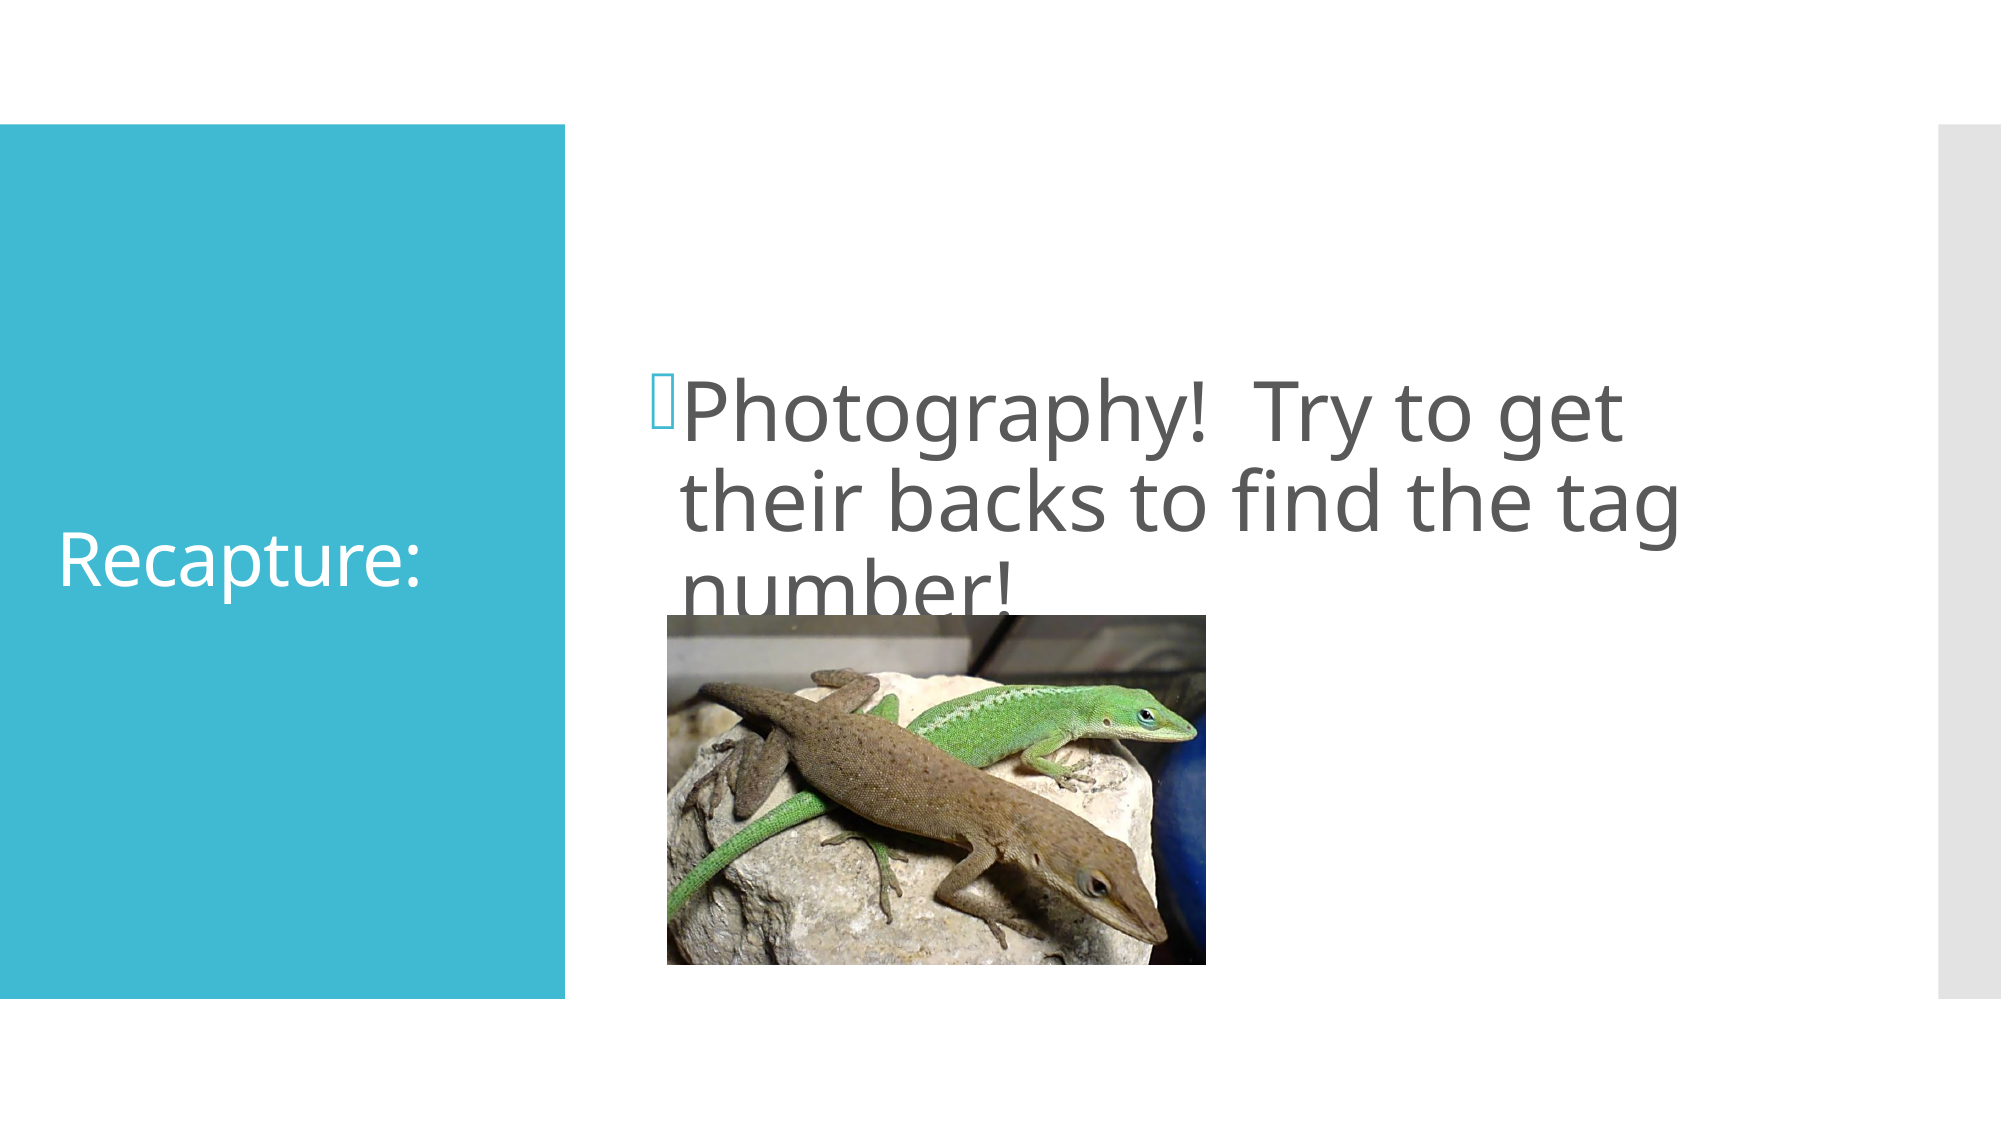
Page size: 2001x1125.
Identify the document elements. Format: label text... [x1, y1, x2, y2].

picture [666, 615, 1206, 966]
title Recapture: [41, 184, 525, 940]
list Photography! Try to get their backs to find the tag number! [634, 141, 1835, 982]
